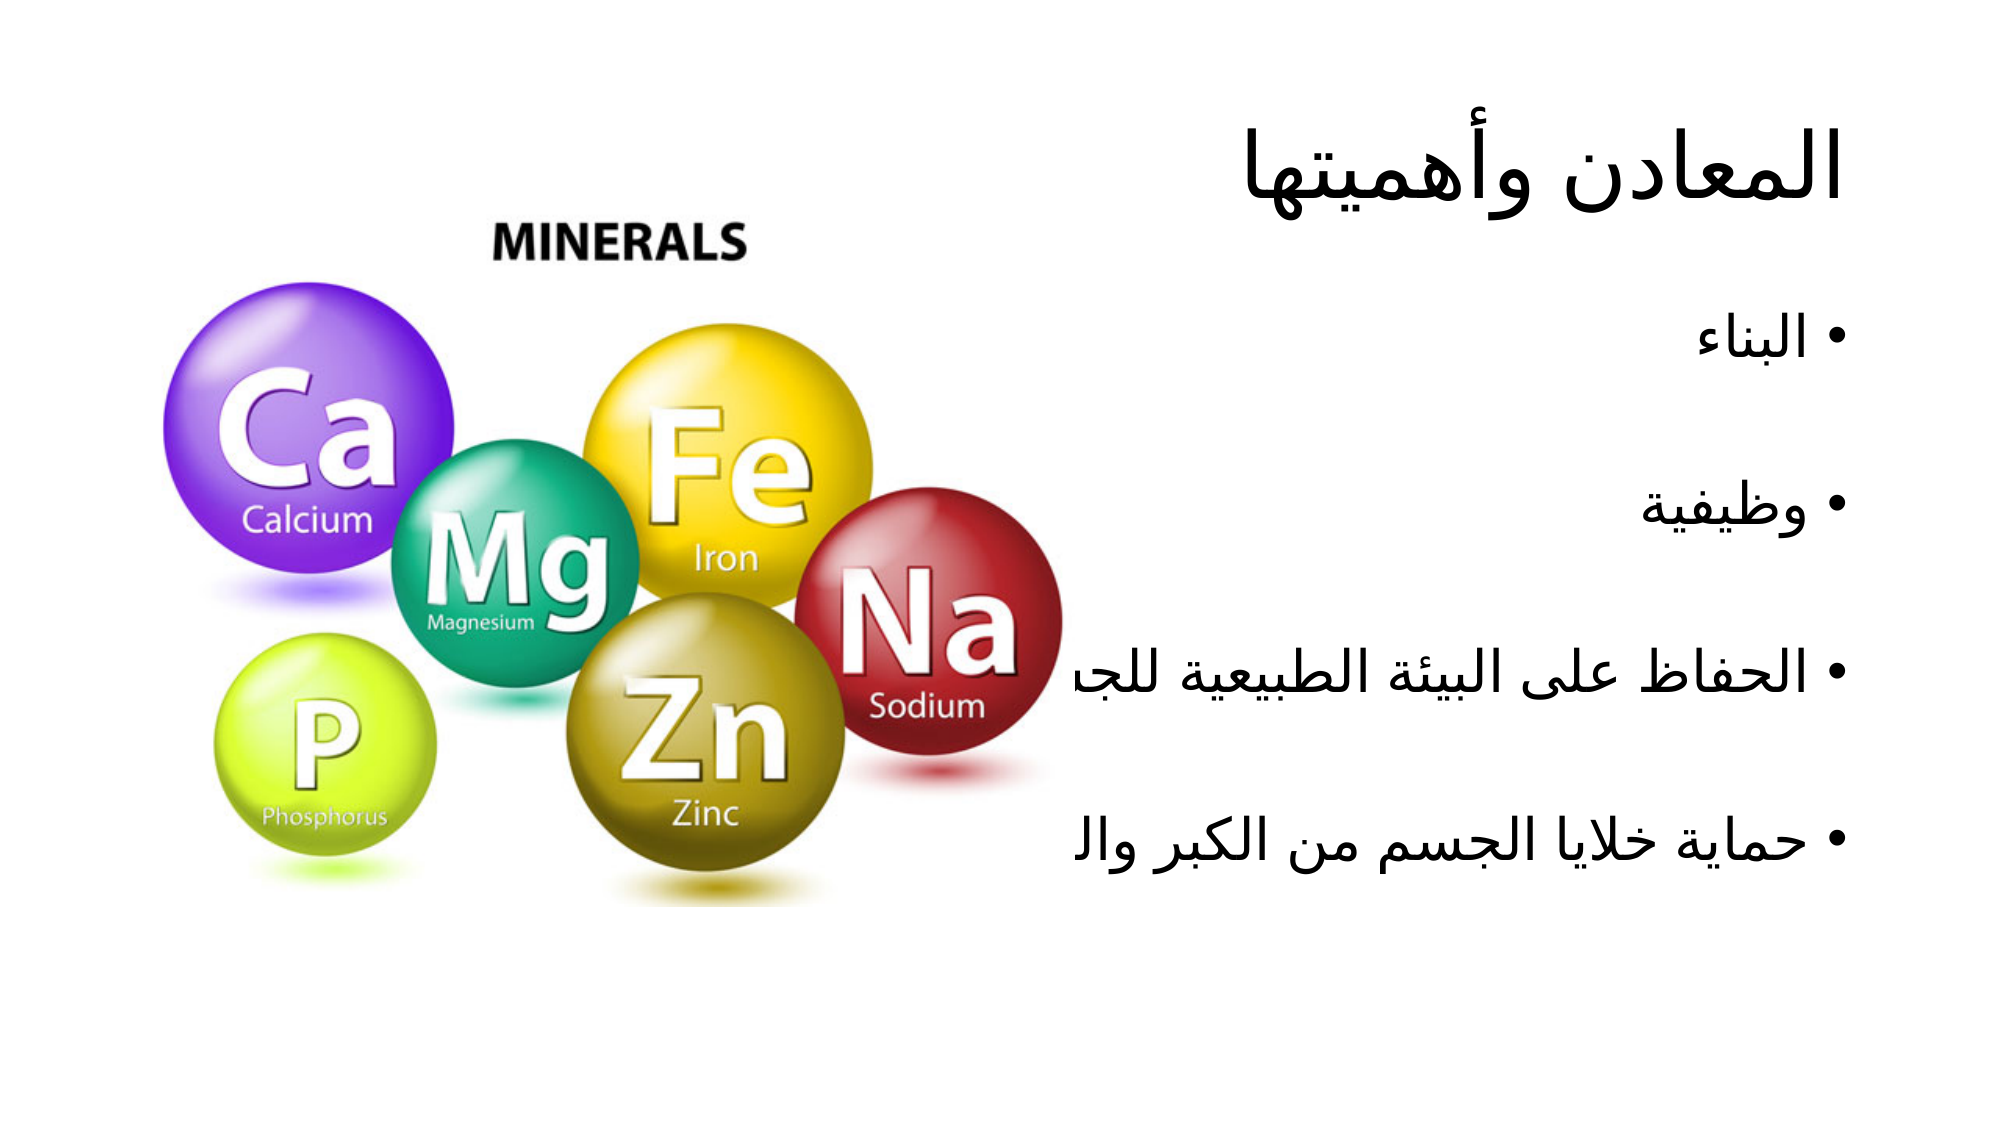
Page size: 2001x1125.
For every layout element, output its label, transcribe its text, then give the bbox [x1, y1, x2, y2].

list البناء وظيفية الحفاظ على البيئة الطبيعية للجسم حماية خلايا الجسم من الكبر والهرم [137, 299, 1863, 1014]
title المعادن وأهميتها [137, 59, 1863, 278]
picture [137, 203, 1075, 907]
